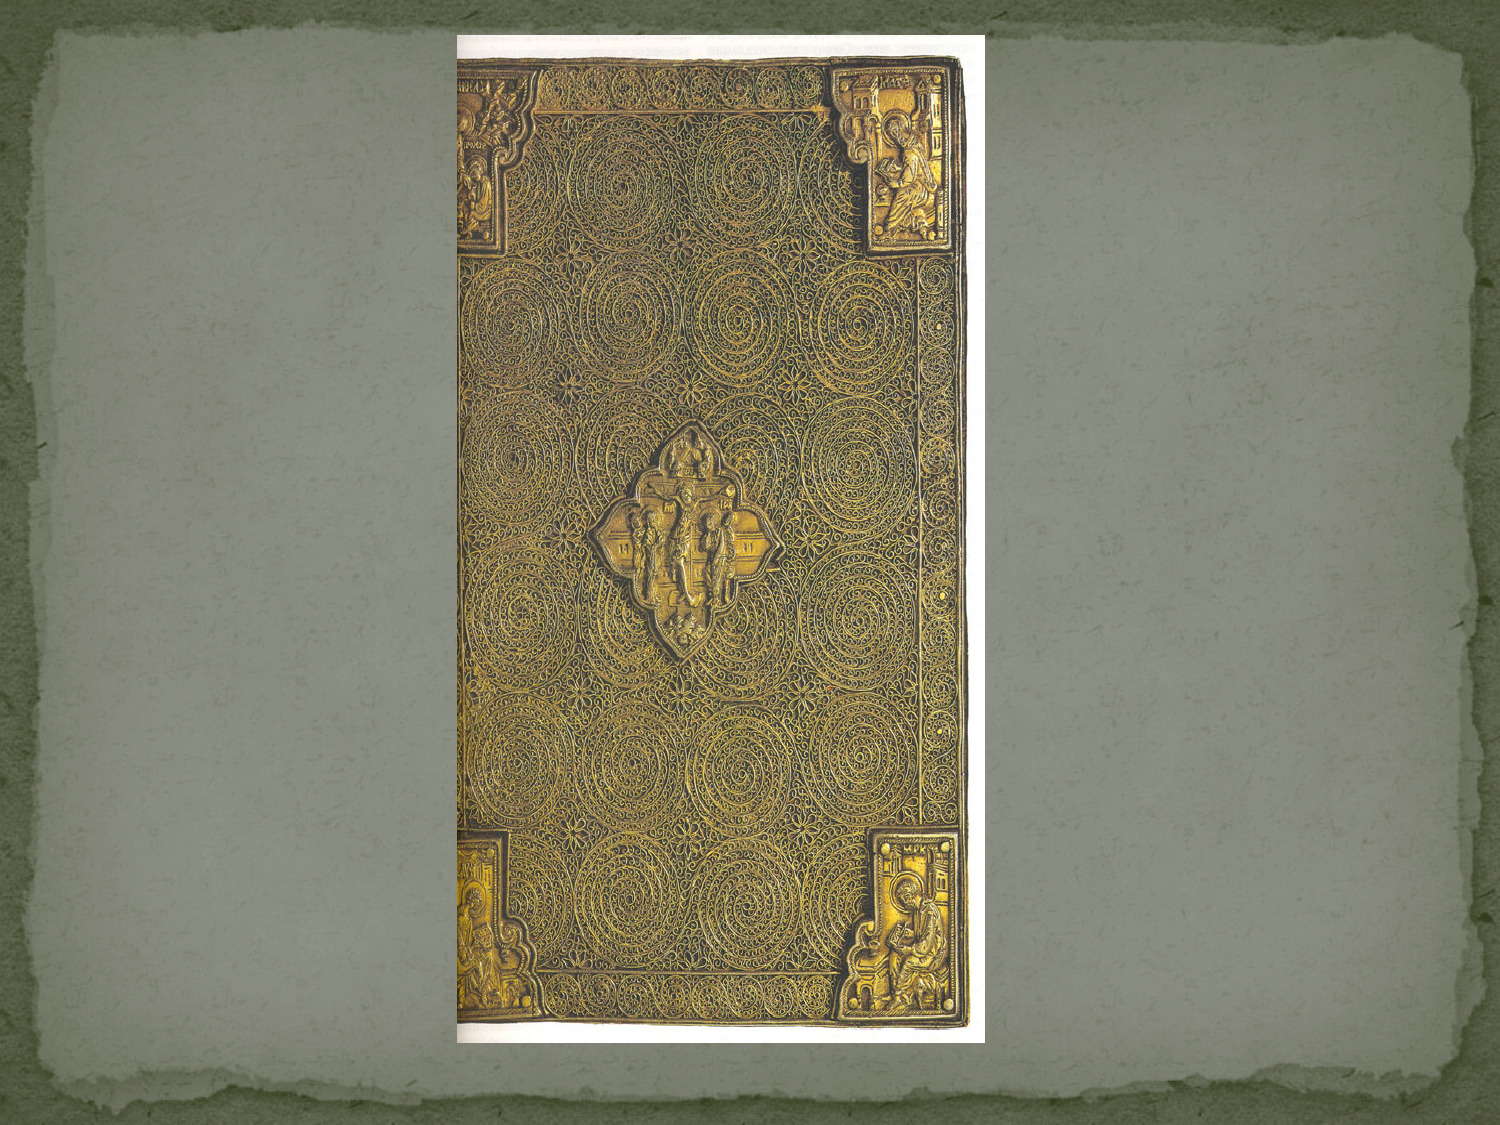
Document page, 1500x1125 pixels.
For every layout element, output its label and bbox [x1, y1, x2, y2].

list [458, 36, 984, 1042]
